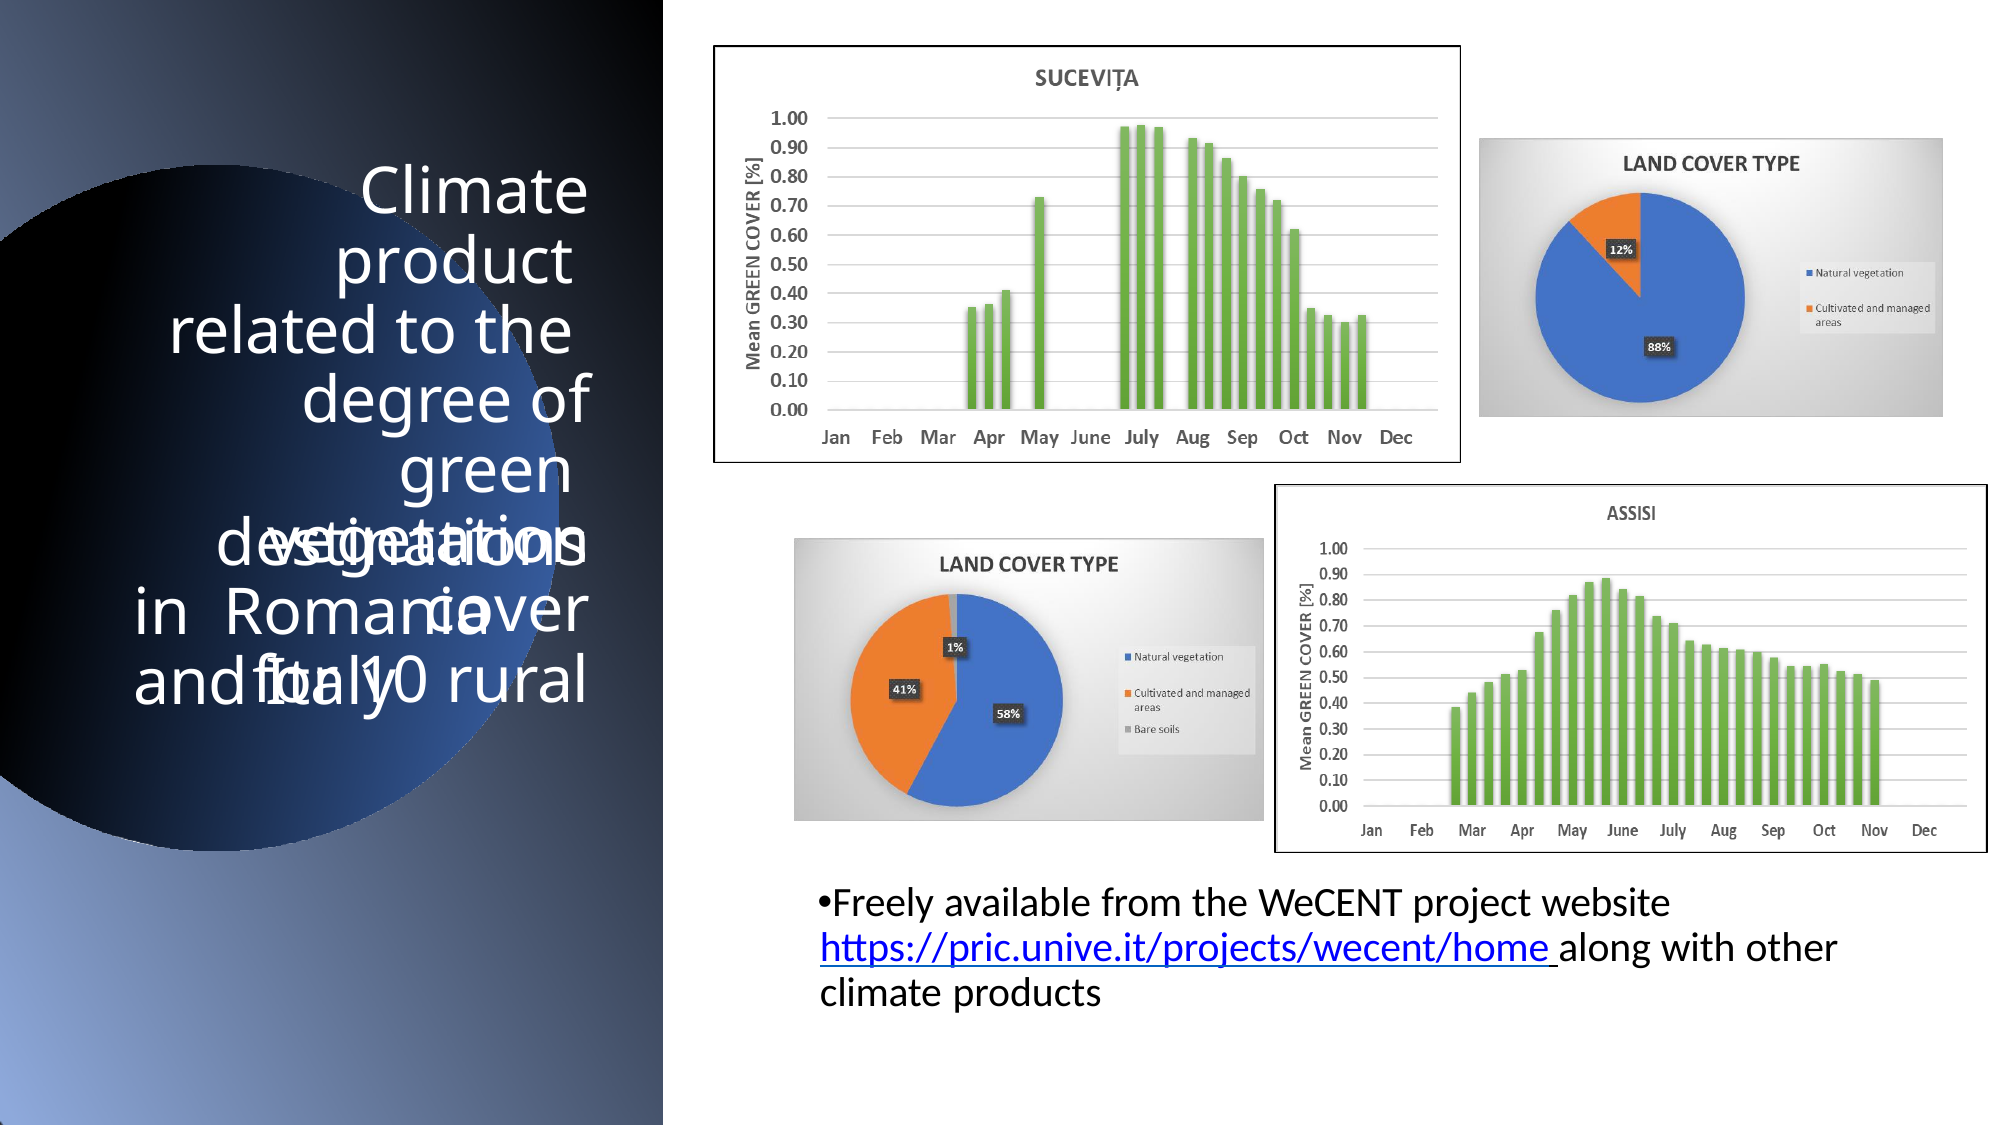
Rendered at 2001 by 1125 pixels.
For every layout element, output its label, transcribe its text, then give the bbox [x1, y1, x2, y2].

picture [1479, 138, 1943, 417]
text_box Freely available from the WeCENT project website https://pric.unive.it/projects/wecent/home along with other climate products [817, 874, 1850, 1016]
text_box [0, 0, 663, 1125]
picture [794, 538, 1264, 822]
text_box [713, 45, 1462, 464]
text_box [1274, 483, 1989, 854]
